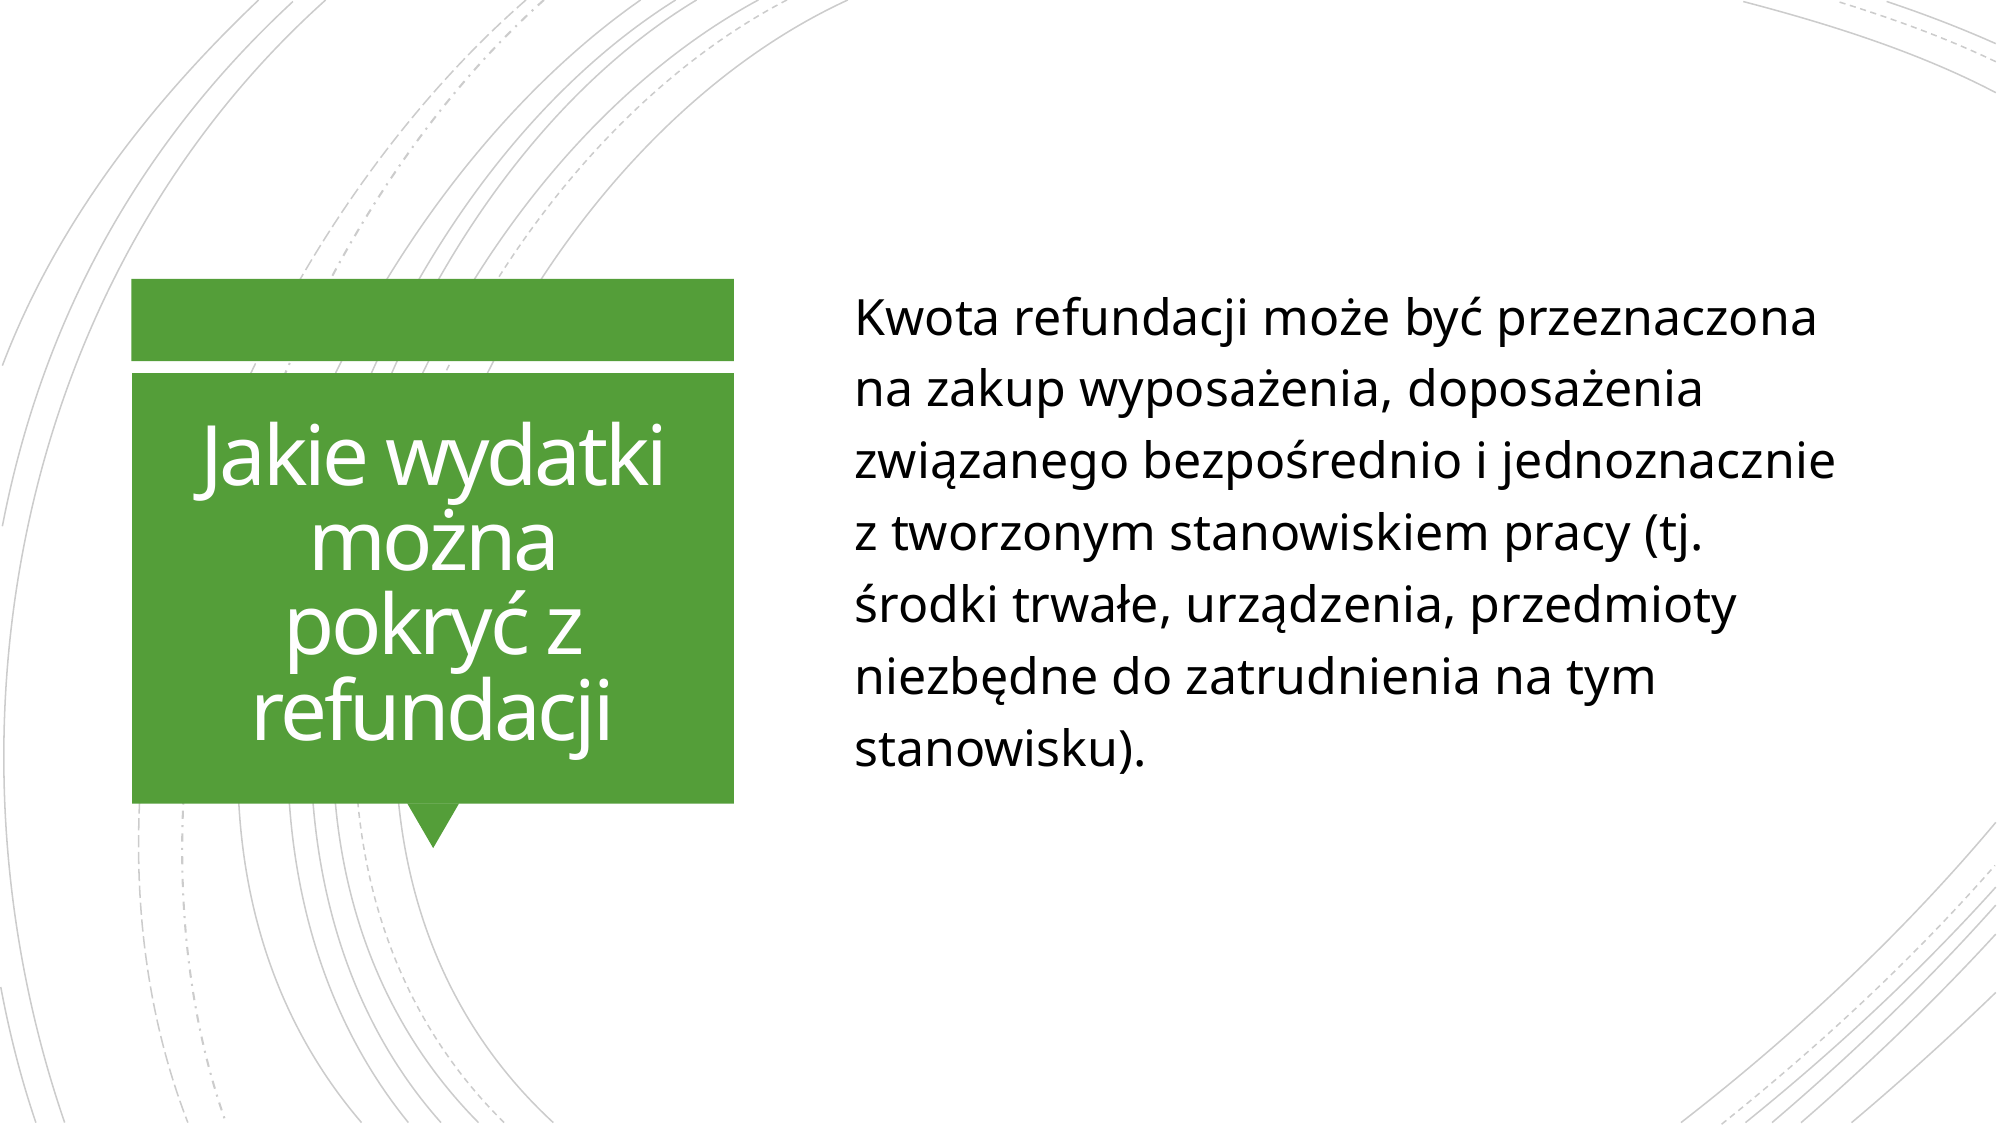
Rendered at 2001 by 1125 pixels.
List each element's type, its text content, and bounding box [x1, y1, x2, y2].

title Jakie wydatki można pokryć z refundacji [145, 385, 720, 789]
list Kwota refundacji może być przeznaczona na zakup wyposażenia, doposażenia związanego bezpośrednio i jednoznacznie z tworzonym stanowiskiem pracy (tj. środki trwałe, urządzenia, przedmioty niezbędne do zatrudnienia na tym stanowisku). [839, 131, 1871, 993]
